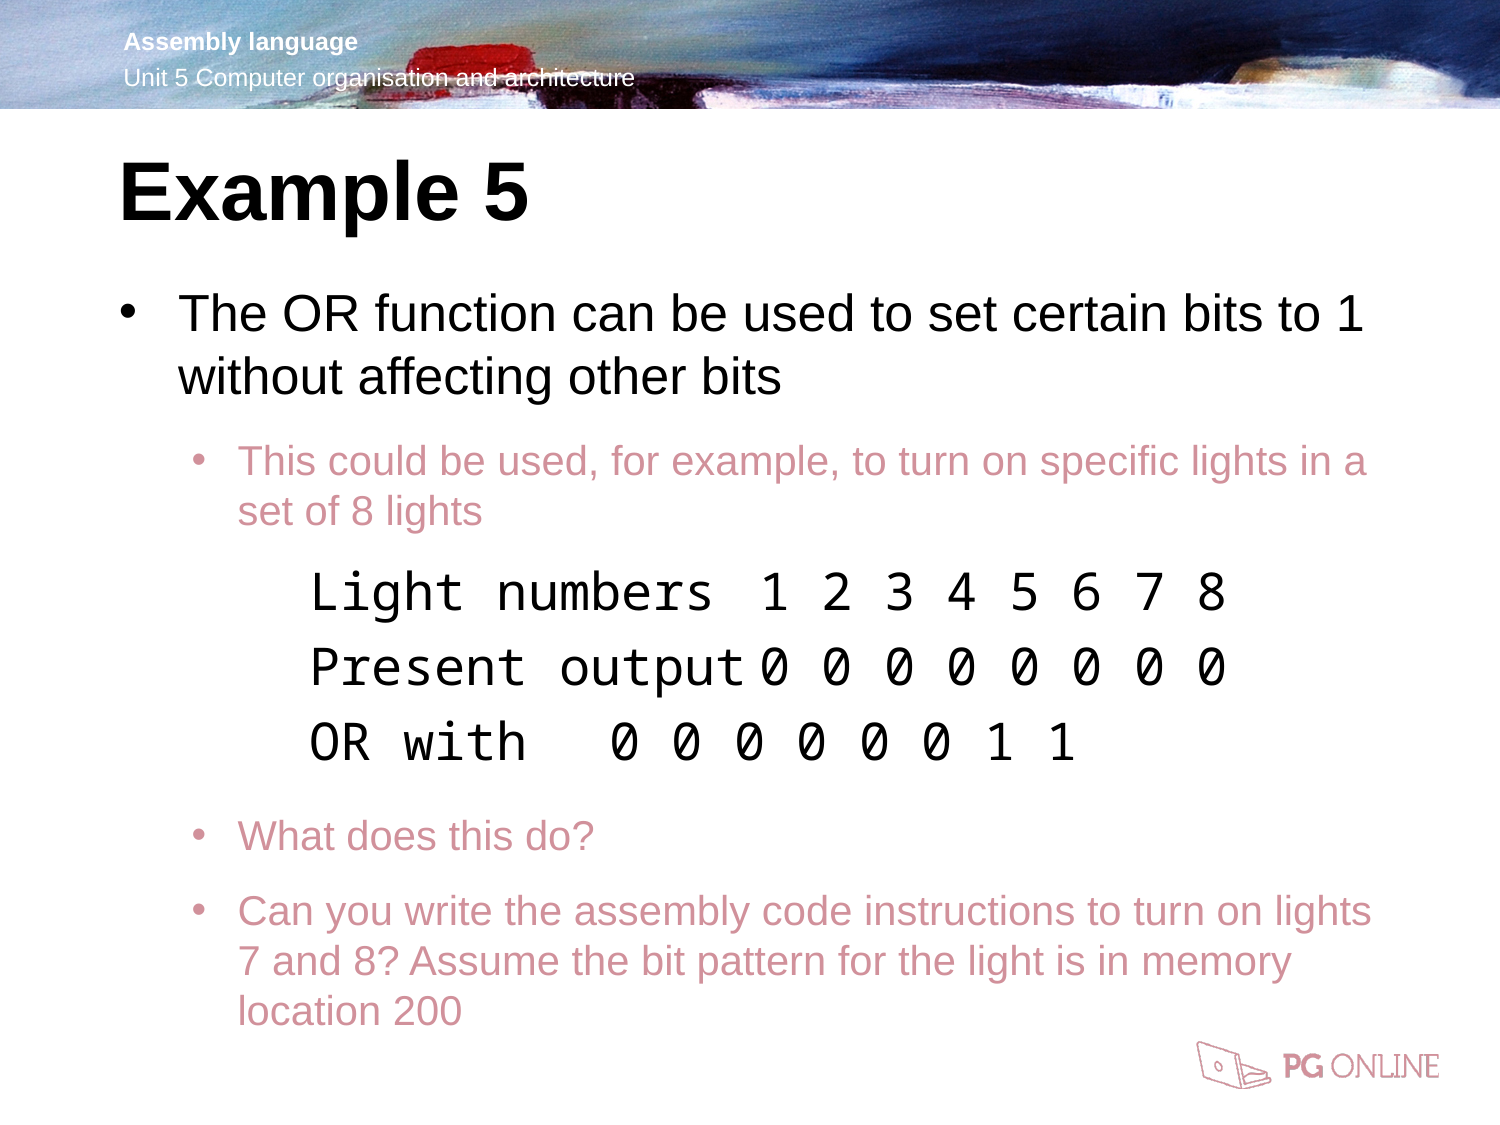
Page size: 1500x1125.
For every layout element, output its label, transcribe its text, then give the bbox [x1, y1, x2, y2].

list Example 5 [118, 148, 1401, 259]
picture [0, 0, 1500, 109]
list The OR function can be used to set certain bits to 1 without affecting other bits This could be used, for example, to turn on specific lights in a set of 8 lights Light numbers 1 2 3 4 5 6 7 8 Present output 0 0 0 0 0 0 0 0 OR with 0 0 0 0 0 0 1 1 What does this do? Can you write the assembly code instructions to turn on lights 7 and 8? Assume the bit pattern for the light is in memory location 200 [118, 279, 1398, 847]
